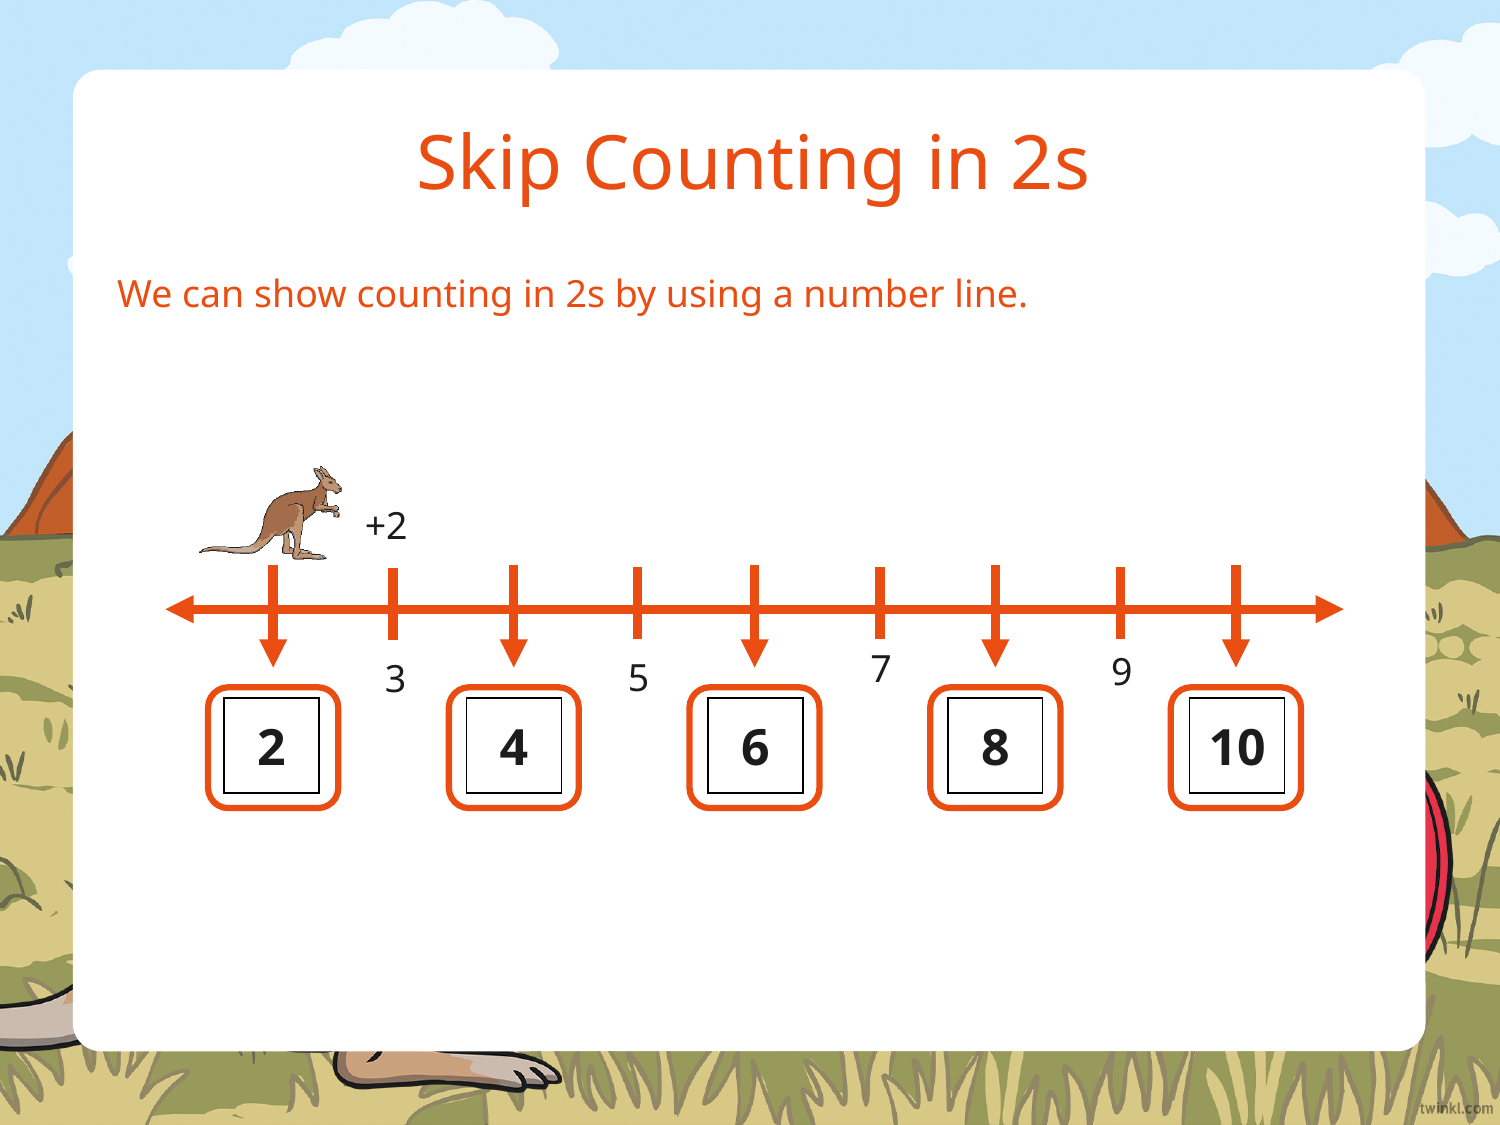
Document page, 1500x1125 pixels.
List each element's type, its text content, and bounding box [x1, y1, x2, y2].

text_box We can show counting in 2s by using a number line. [102, 262, 1085, 323]
text_box 6 [707, 697, 803, 794]
text_box [388, 568, 398, 609]
text_box 9 [1096, 640, 1170, 701]
text_box 7 [855, 638, 929, 698]
text_box 4 [466, 697, 562, 794]
text_box [1116, 610, 1125, 639]
text_box +2 [345, 484, 428, 565]
text_box 8 [947, 697, 1043, 794]
text_box 5 [613, 646, 686, 707]
text_box 2 [223, 697, 319, 794]
text_box Skip Counting in 2s [102, 107, 1405, 213]
text_box 10 [1189, 697, 1285, 794]
text_box [1116, 567, 1125, 609]
text_box [929, 686, 1062, 810]
text_box [388, 610, 398, 640]
text_box [688, 686, 821, 810]
text_box [207, 686, 340, 810]
text_box [1169, 686, 1303, 810]
text_box [875, 610, 885, 638]
text_box [633, 567, 642, 609]
text_box [633, 610, 642, 639]
picture [0, 0, 1500, 1125]
text_box [875, 567, 885, 609]
text_box [447, 686, 580, 810]
text_box 3 [369, 647, 443, 708]
